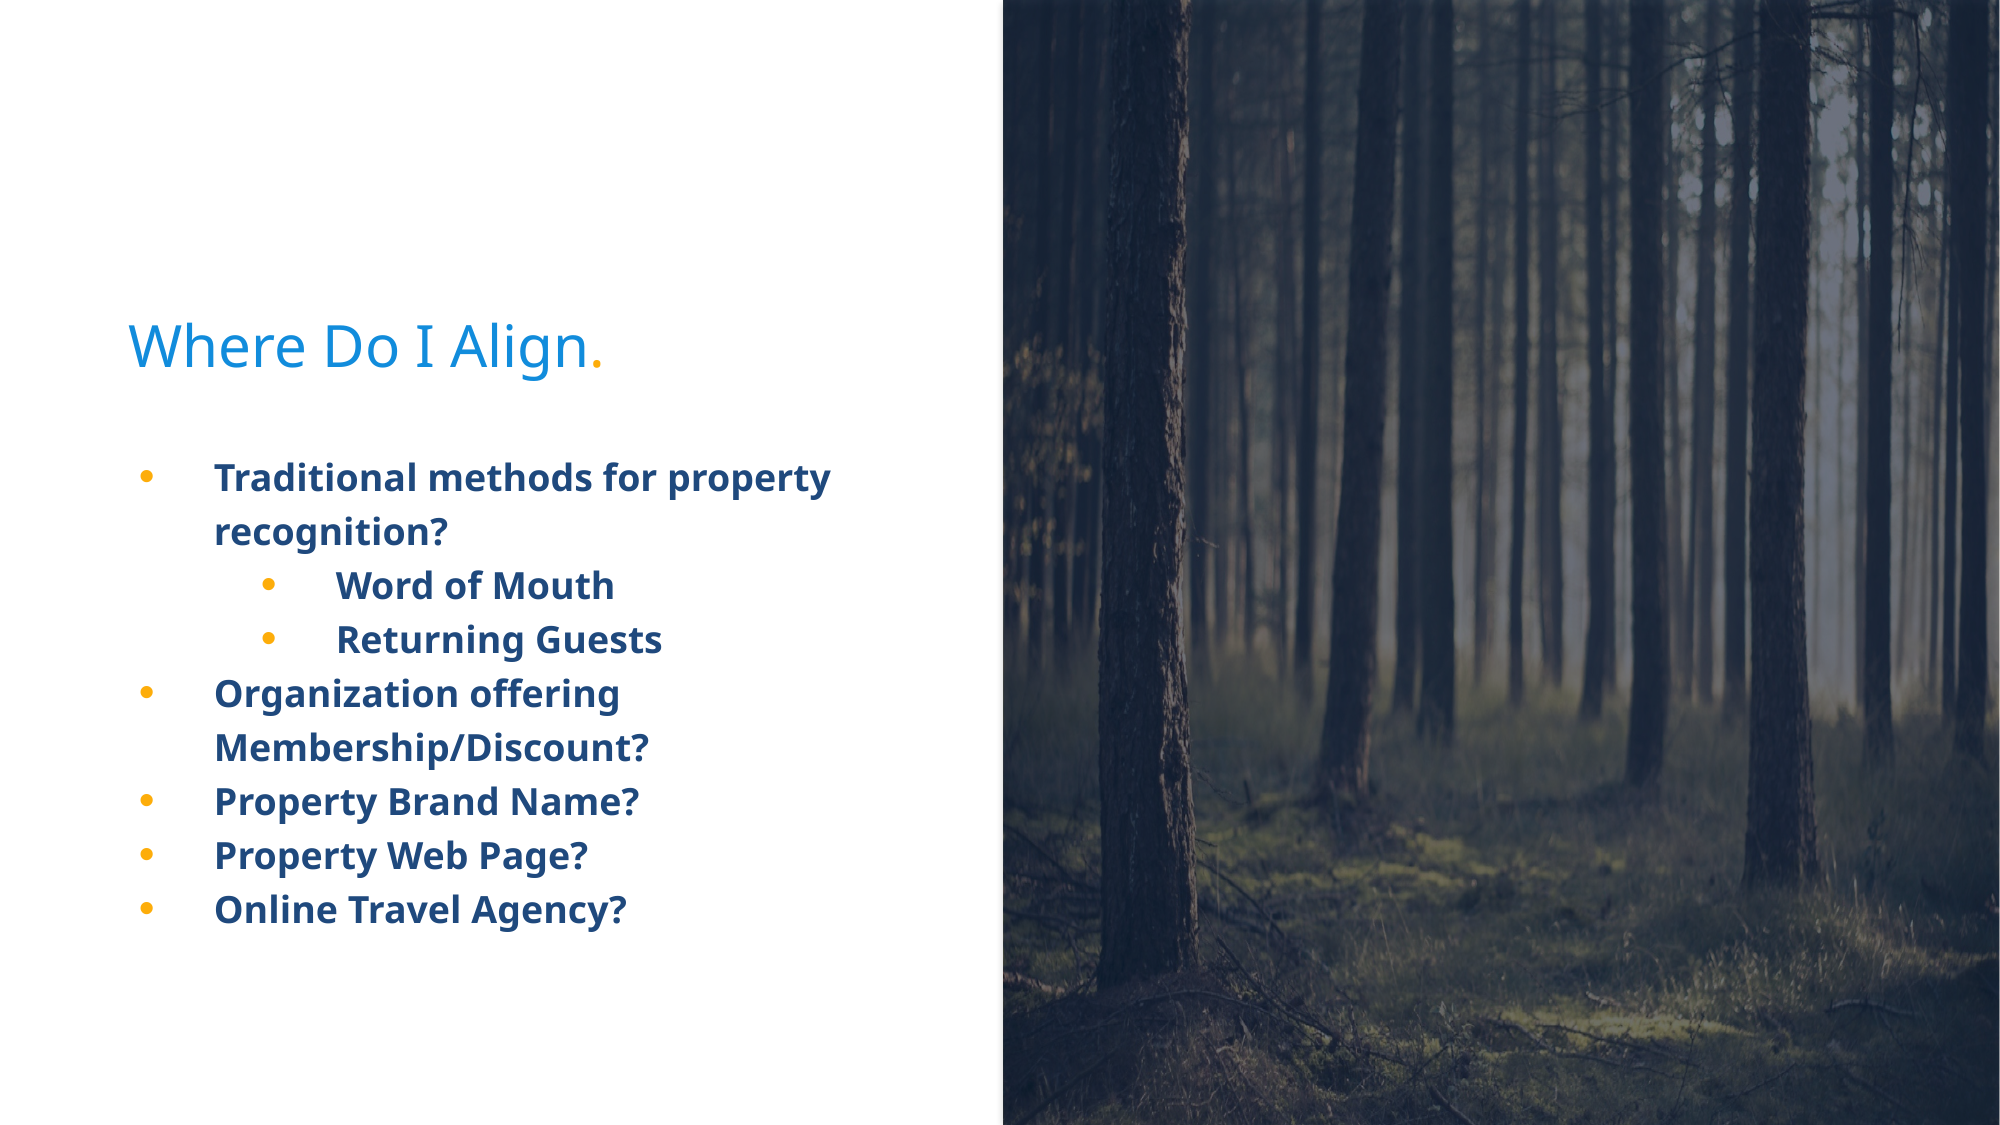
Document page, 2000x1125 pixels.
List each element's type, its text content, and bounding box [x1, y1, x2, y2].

text_box Where Do I Align. [113, 302, 750, 387]
text_box Traditional methods for property recognition? Word of Mouth Returning Guests Organization offering Membership/Discount? Property Brand Name? Property Web Page? Online Travel Agency? [124, 437, 898, 992]
picture [1003, 0, 2000, 1125]
